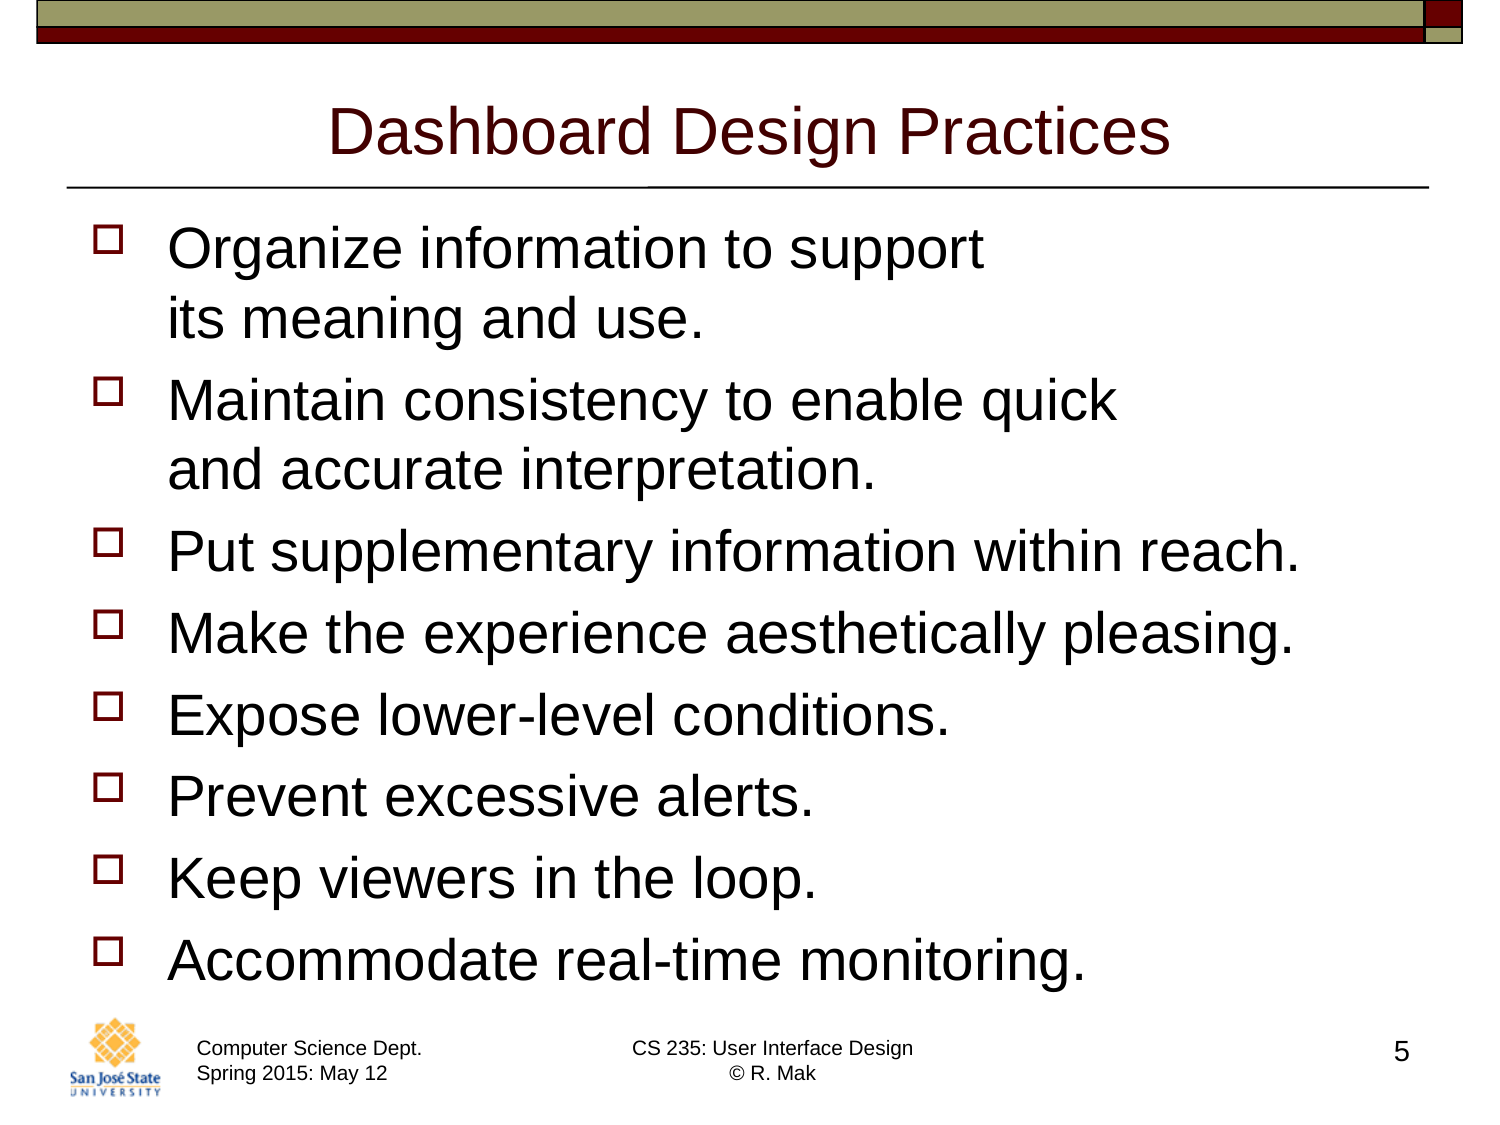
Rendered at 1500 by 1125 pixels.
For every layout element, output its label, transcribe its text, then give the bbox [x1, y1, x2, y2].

slide_number 5 [1112, 1025, 1425, 1100]
list Organize information to support its meaning and use. Maintain consistency to enable quick and accurate interpretation. Put supplementary information within reach. Make the experience aesthetically pleasing. Expose lower-level conditions. Prevent excessive alerts. Keep viewers in the loop. Accommodate real-time monitoring. [75, 202, 1425, 1006]
title Dashboard Design Practices [75, 67, 1425, 175]
picture [60, 1012, 166, 1112]
